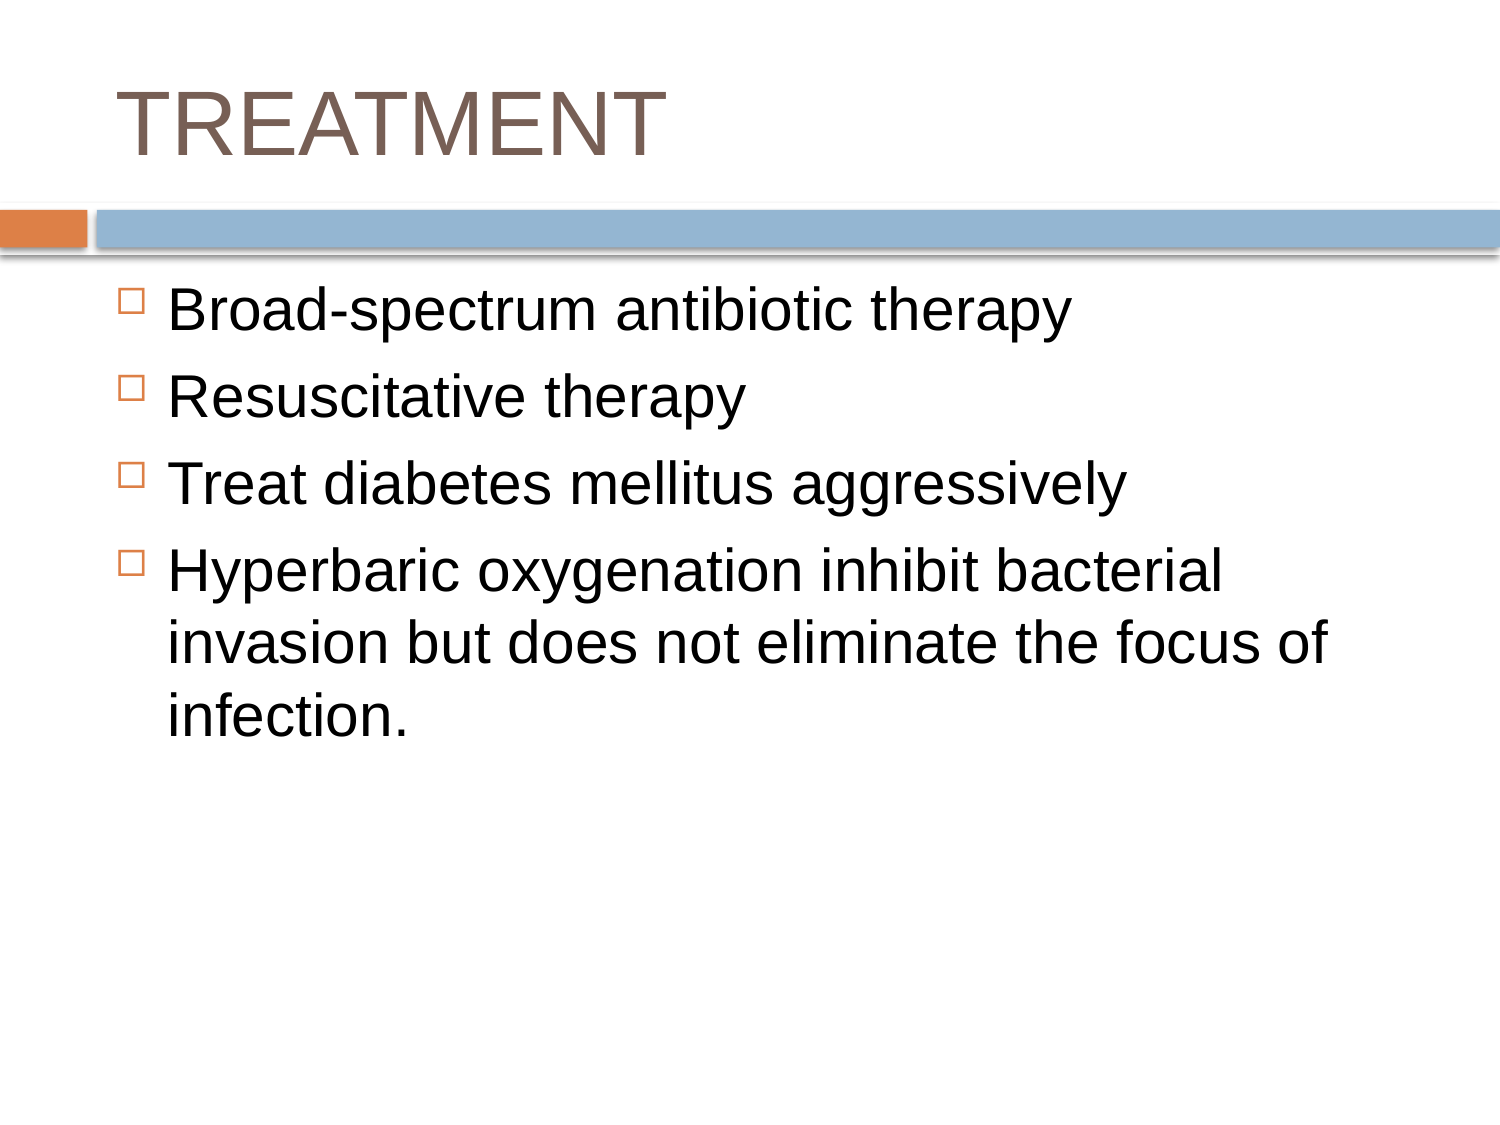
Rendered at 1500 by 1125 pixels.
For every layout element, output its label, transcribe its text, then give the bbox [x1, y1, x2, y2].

list Broad-spectrum antibiotic therapy Resuscitative therapy Treat diabetes mellitus aggressively Hyperbaric oxygenation inhibit bacterial invasion but does not eliminate the focus of infection. [100, 262, 1439, 1001]
title TREATMENT [100, 37, 1439, 201]
